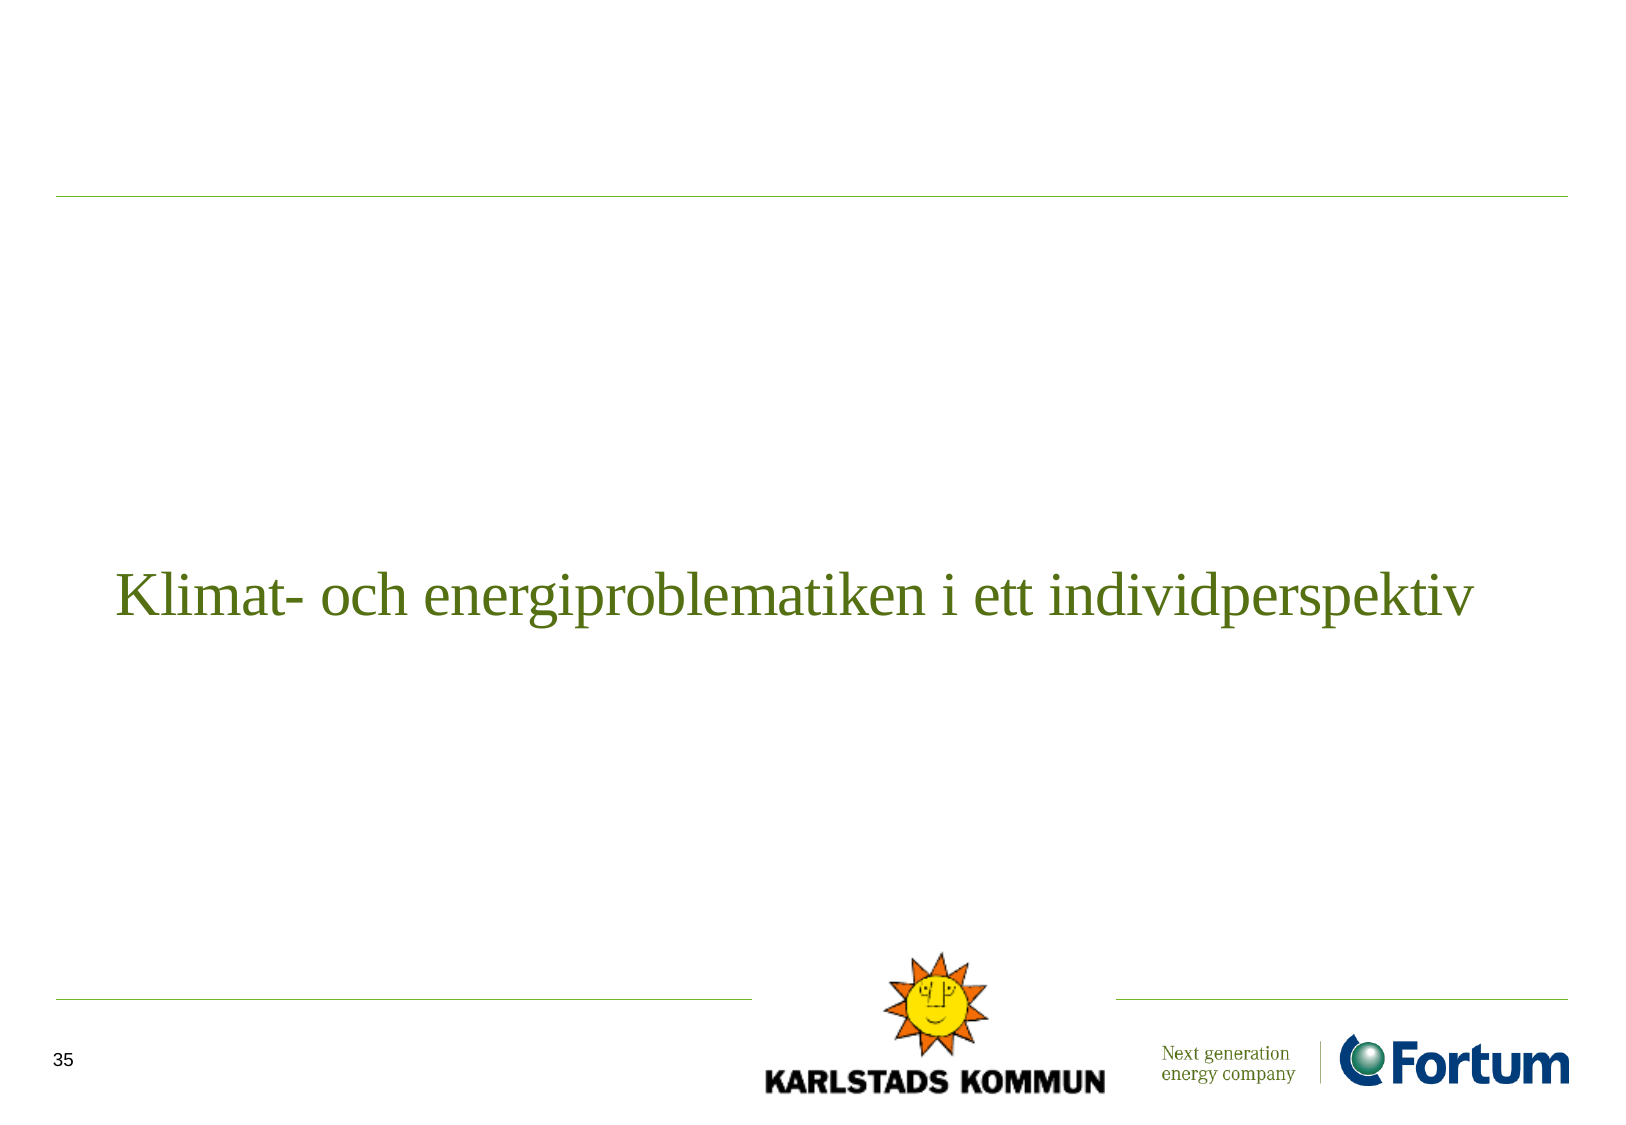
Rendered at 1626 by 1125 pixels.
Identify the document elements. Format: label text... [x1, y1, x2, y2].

picture [1162, 1034, 1569, 1086]
slide_number 35 [52, 1046, 116, 1071]
picture [752, 949, 1116, 1102]
text_box Klimat- och energiproblematiken i ett individperspektiv [115, 325, 1510, 705]
